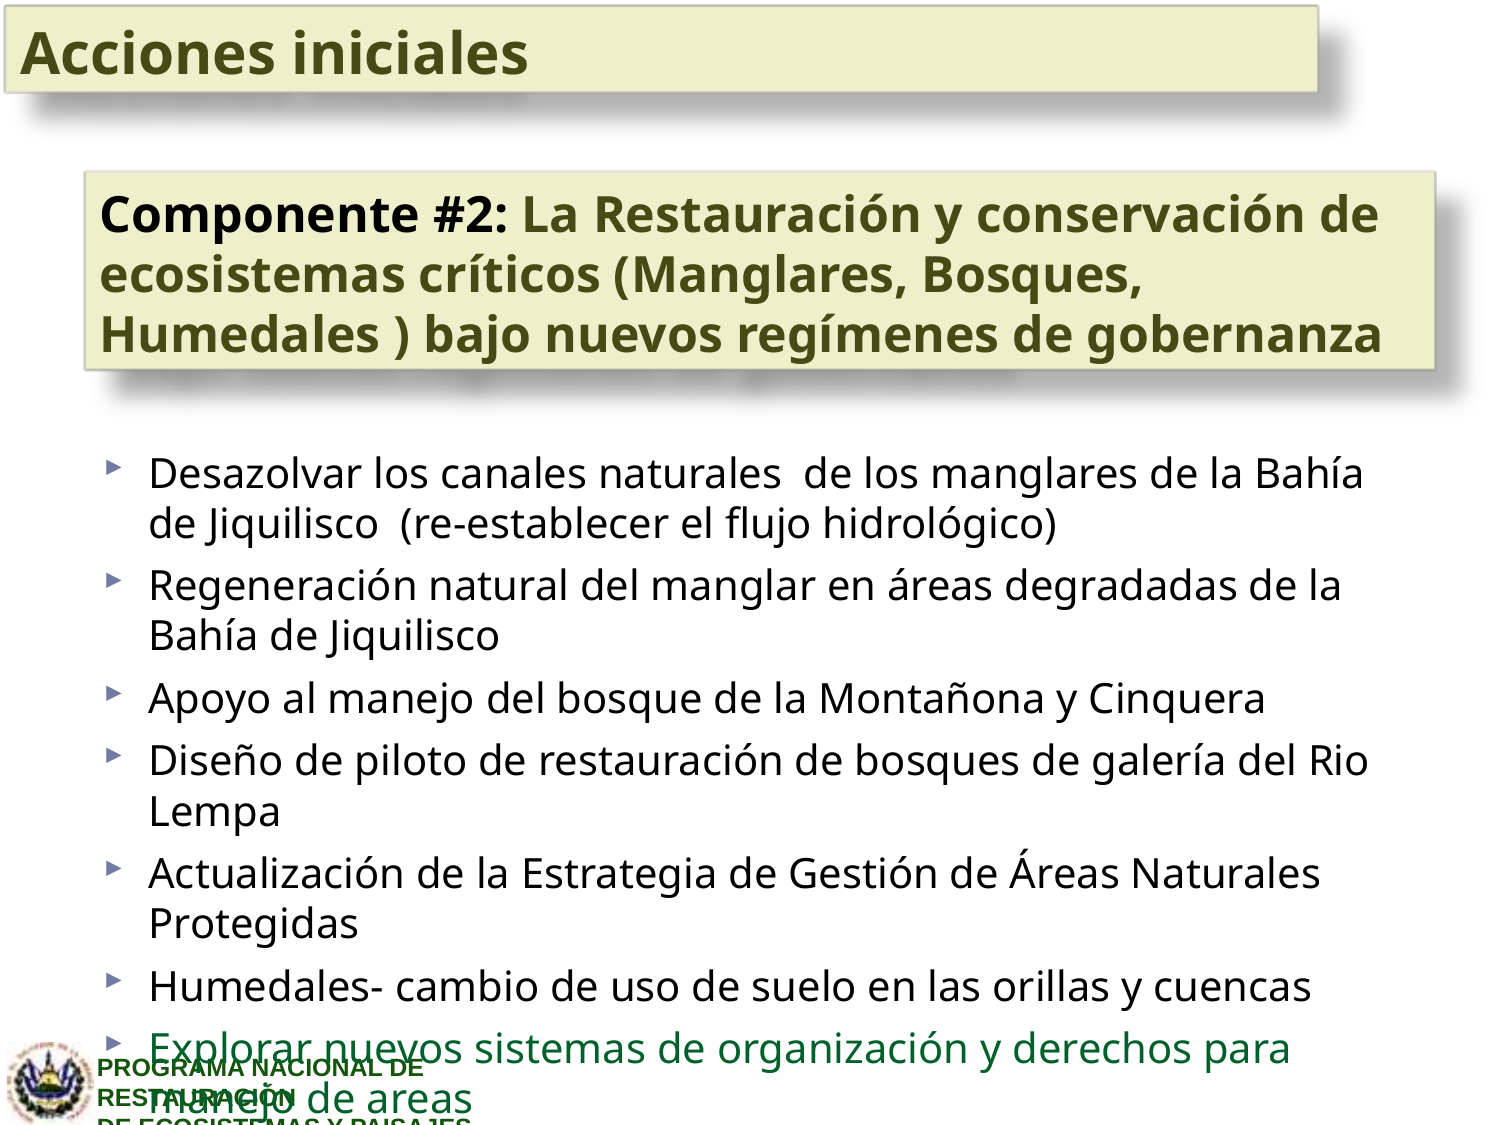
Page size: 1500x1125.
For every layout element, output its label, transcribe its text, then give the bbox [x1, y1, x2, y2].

list Desazolvar los canales naturales de los manglares de la Bahía de Jiquilisco (re-establecer el flujo hidrológico) Regeneración natural del manglar en áreas degradadas de la Bahía de Jiquilisco Apoyo al manejo del bosque de la Montañona y Cinquera Diseño de piloto de restauración de bosques de galería del Rio Lempa Actualización de la Estrategia de Gestión de Áreas Naturales Protegidas Humedales- cambio de uso de suelo en las orillas y cuencas Explorar nuevos sistemas de organización y derechos para manejo de areas [88, 465, 1439, 1024]
picture [6, 1042, 94, 1125]
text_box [62, 159, 1496, 453]
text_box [0, 0, 1378, 182]
